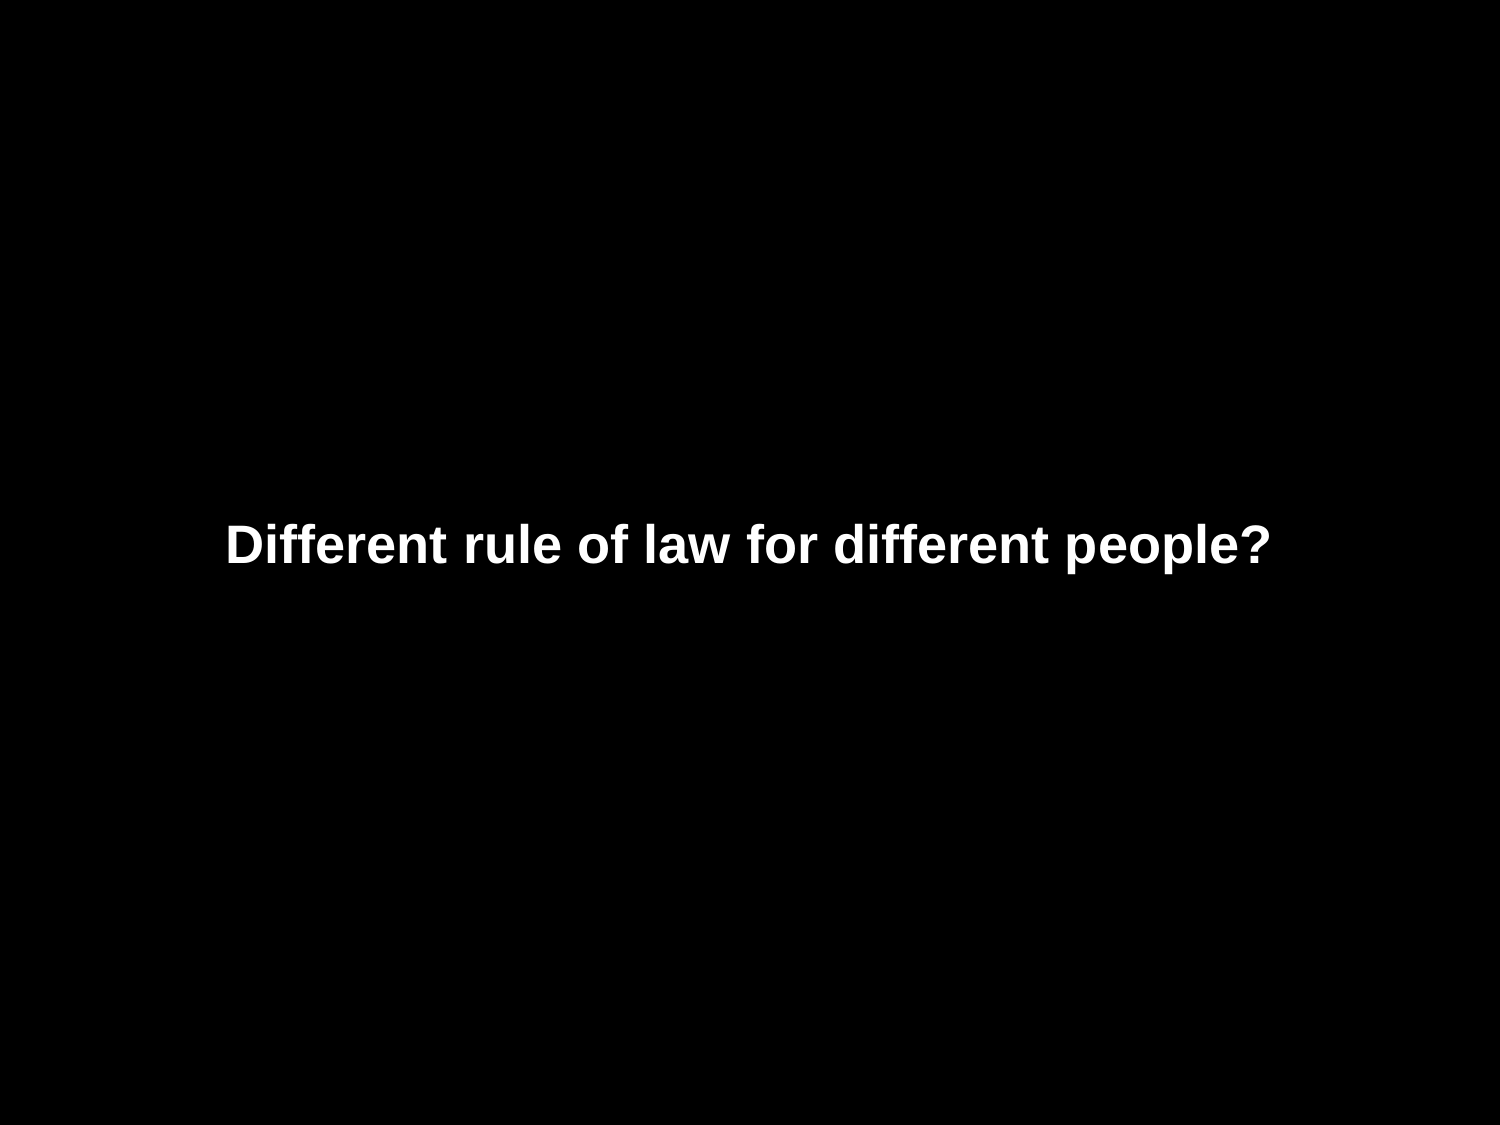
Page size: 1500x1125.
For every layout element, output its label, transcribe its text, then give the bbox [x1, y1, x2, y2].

list Different rule of law for different people? [0, 501, 1500, 599]
